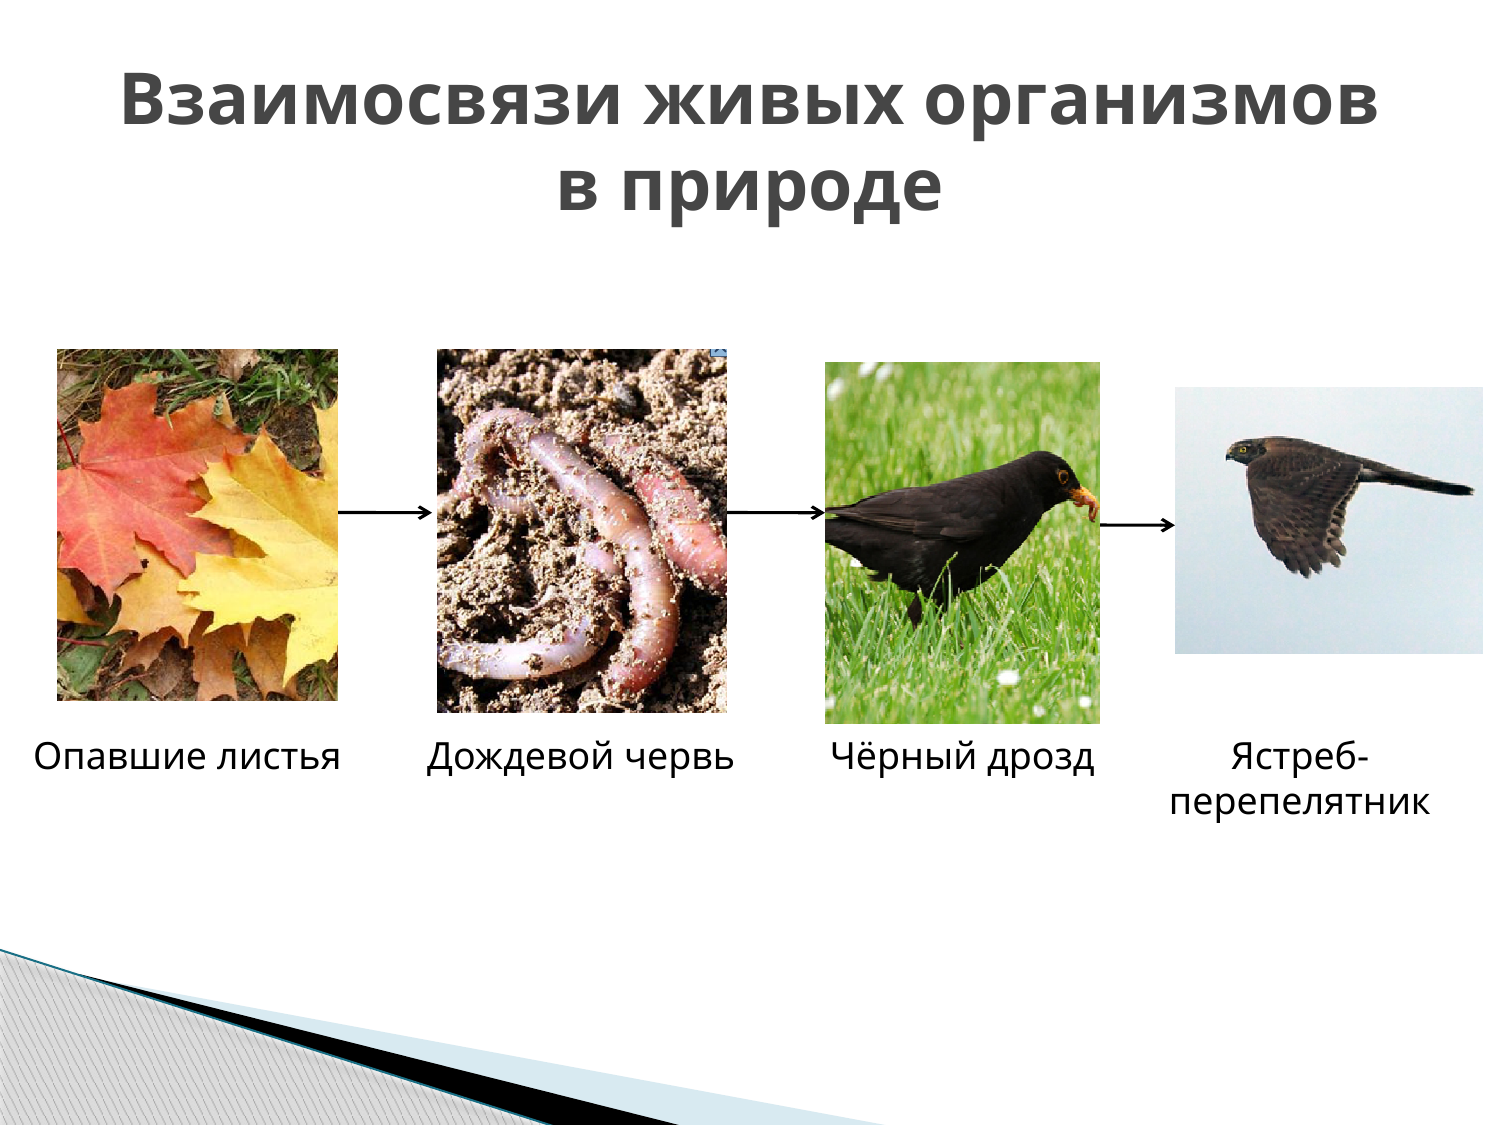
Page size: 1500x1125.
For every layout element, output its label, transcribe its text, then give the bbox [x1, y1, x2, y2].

text_box Дождевой червь [399, 724, 763, 785]
picture [1174, 387, 1483, 654]
text_box Чёрный дрозд [774, 724, 1100, 785]
picture [824, 362, 1101, 724]
text_box Опавшие листья [0, 724, 375, 785]
picture [57, 349, 338, 701]
picture [437, 349, 727, 713]
text_box Ястреб-перепелятник [1100, 724, 1500, 830]
title Взаимосвязи живых организмов в природе [75, 45, 1425, 233]
